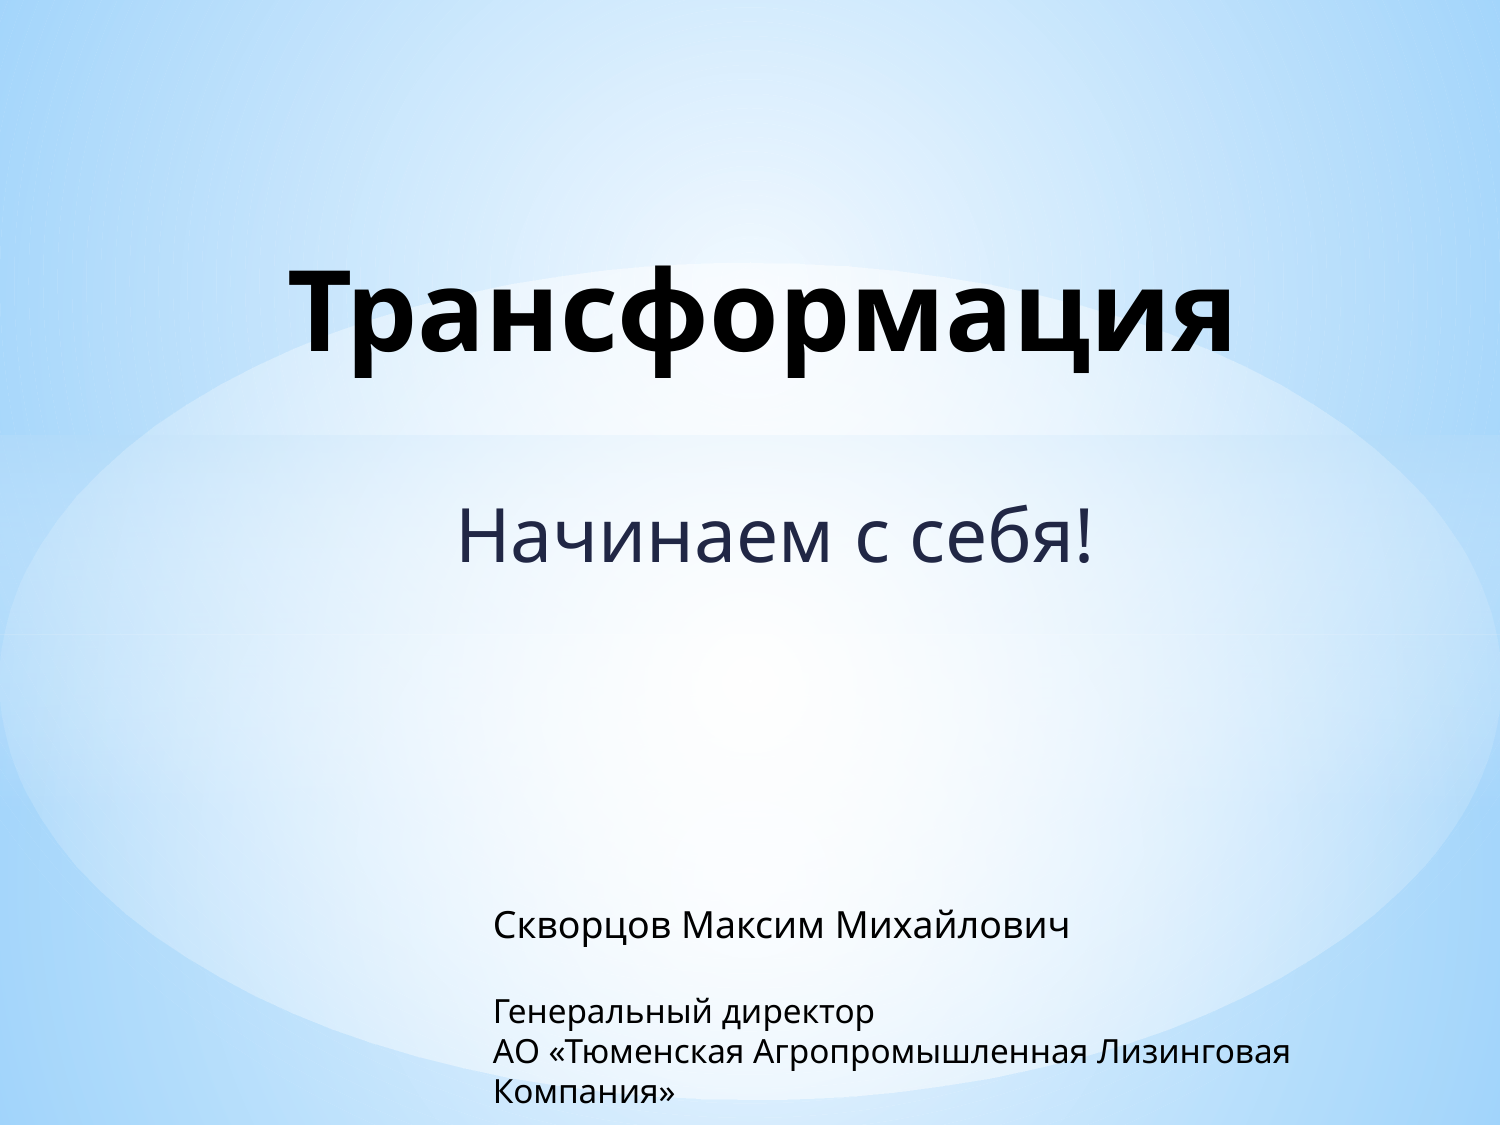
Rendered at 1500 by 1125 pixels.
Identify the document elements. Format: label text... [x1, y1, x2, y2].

title Трансформация [159, 231, 1337, 526]
subtitle Начинаем с себя! [312, 526, 1238, 625]
text_box Скворцов Максим Михайлович Генеральный директор АО «Тюменская Агропромышленная Лизинговая Компания» [478, 893, 1471, 1118]
